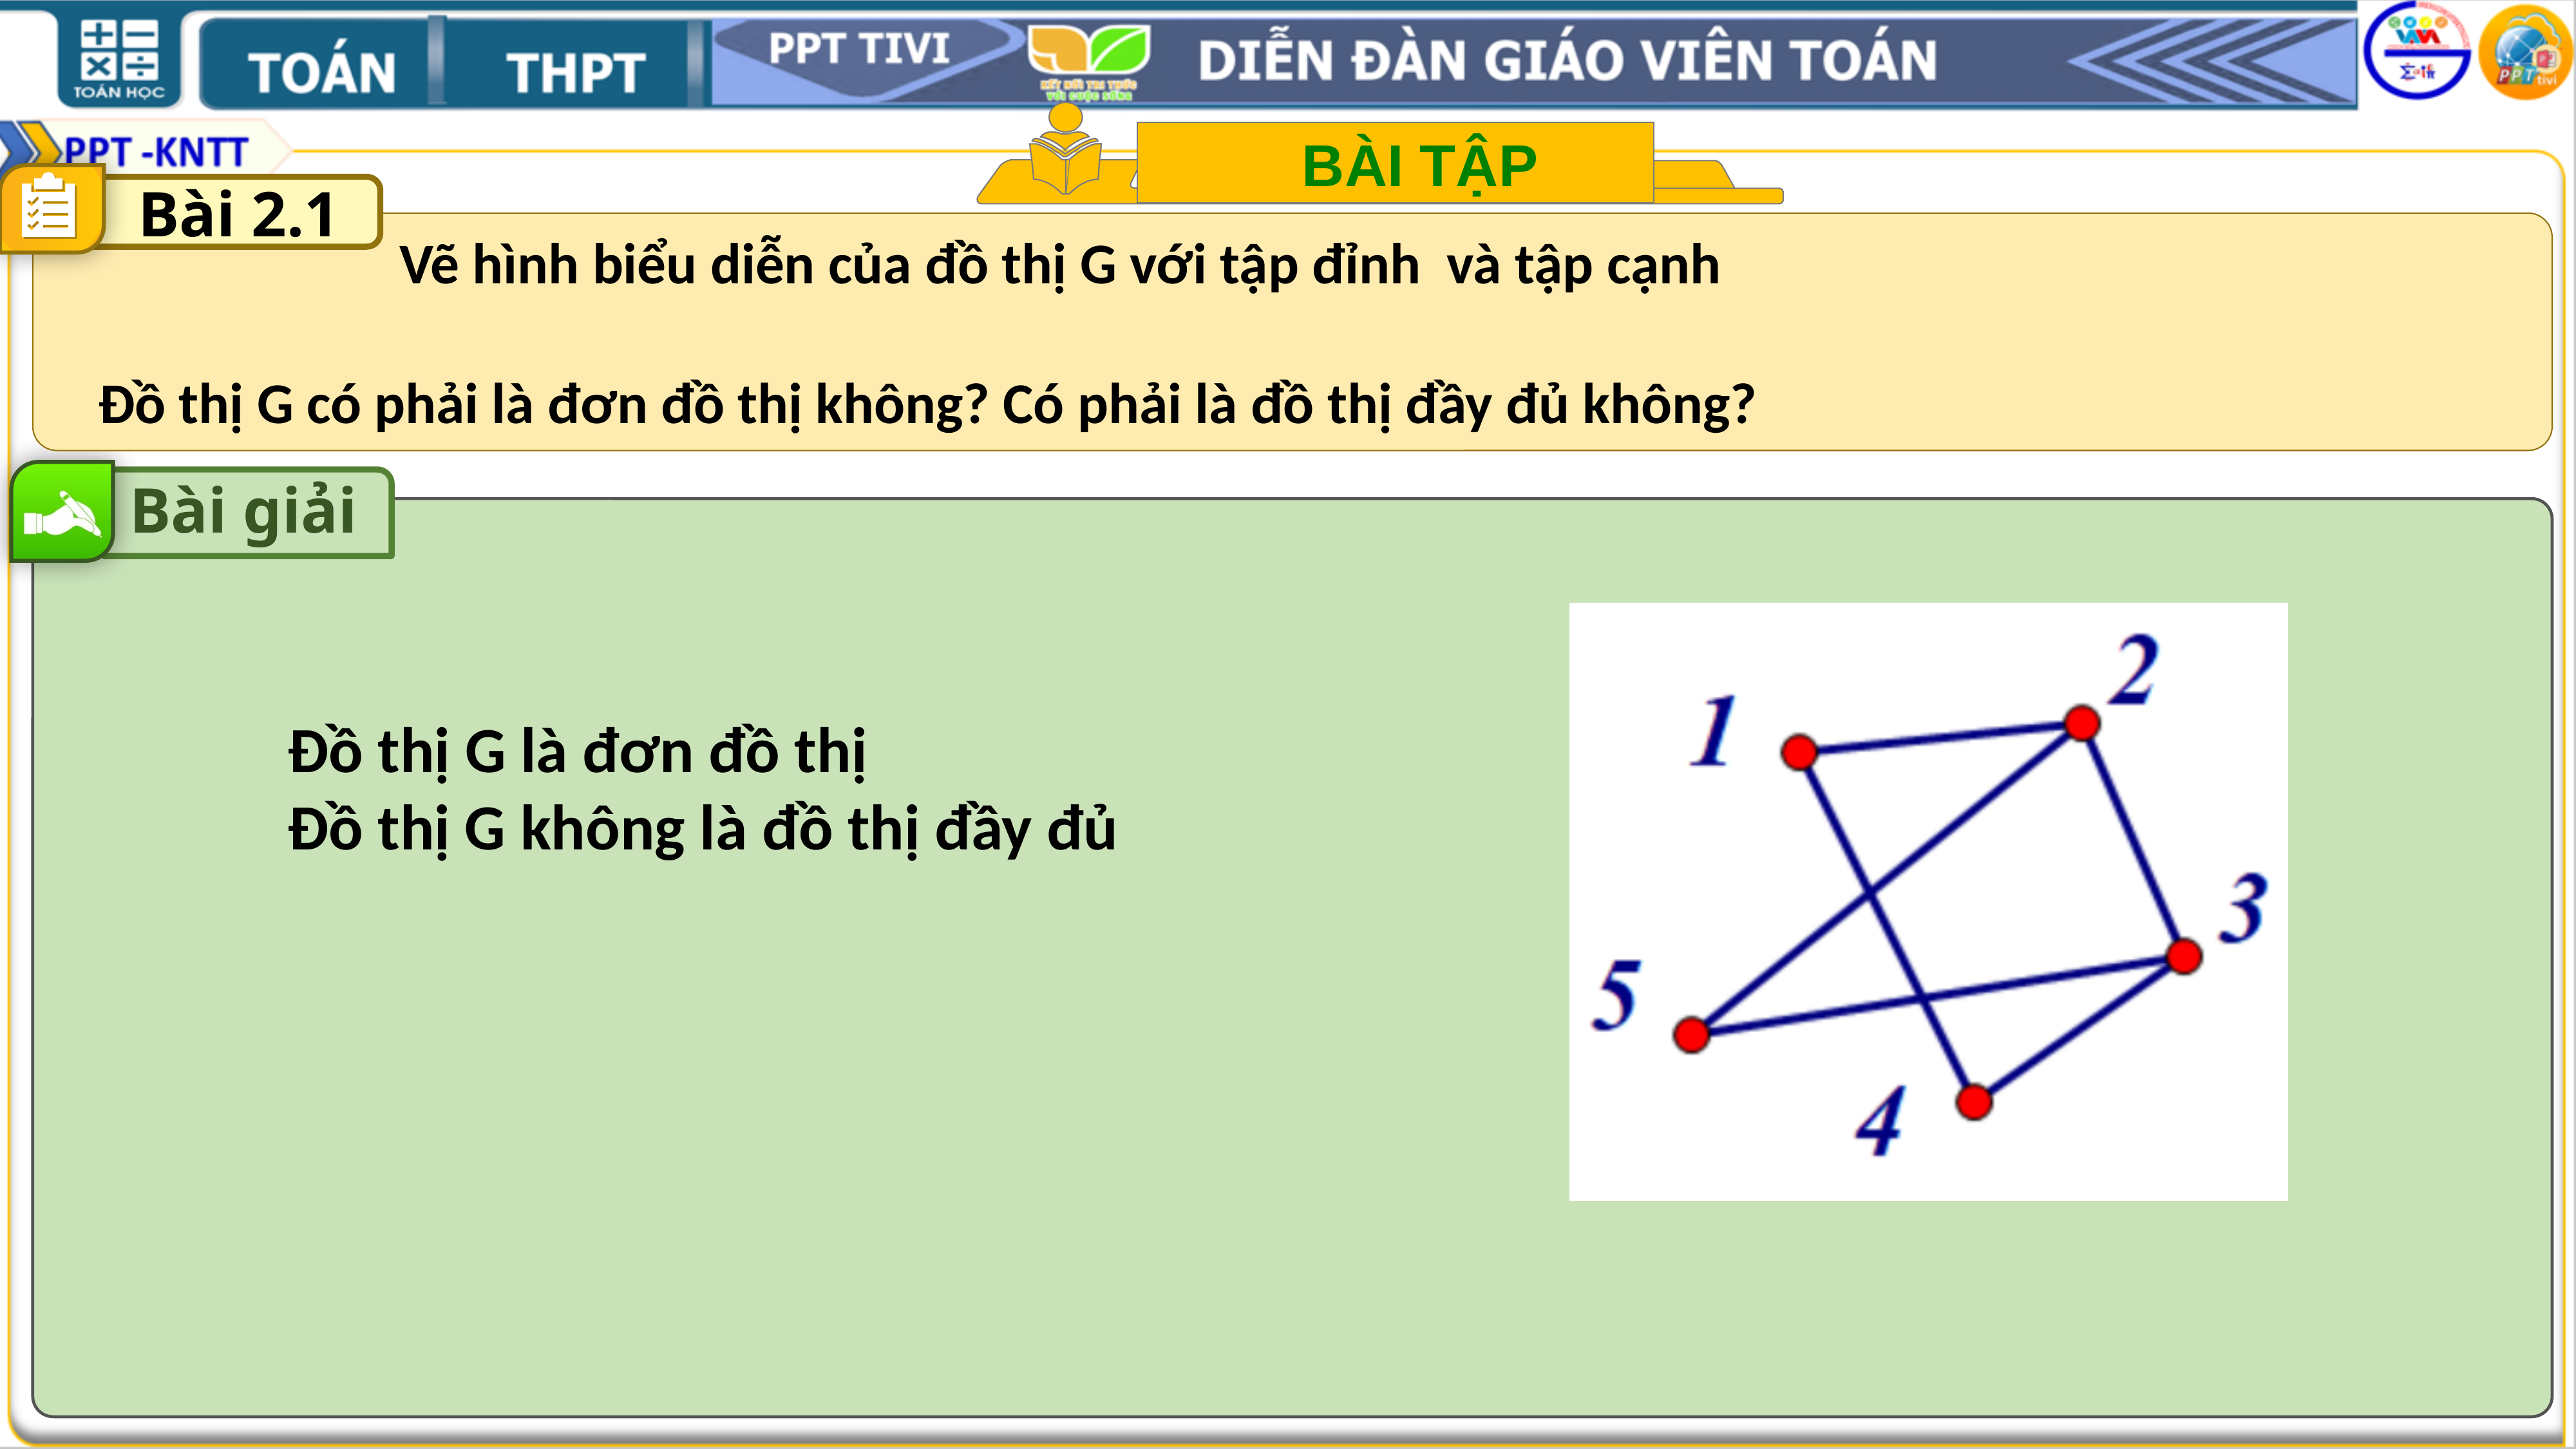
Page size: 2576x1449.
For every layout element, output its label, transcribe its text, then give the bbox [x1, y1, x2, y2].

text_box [11, 462, 392, 561]
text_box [0, 165, 386, 255]
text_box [976, 102, 1783, 204]
text_box [32, 212, 2553, 451]
text_box Đồ thị G là đơn đồ thị Đồ thị G không là đồ thị đầy đủ [278, 703, 1549, 867]
picture [0, 0, 2576, 1449]
text_box [32, 498, 2553, 1417]
